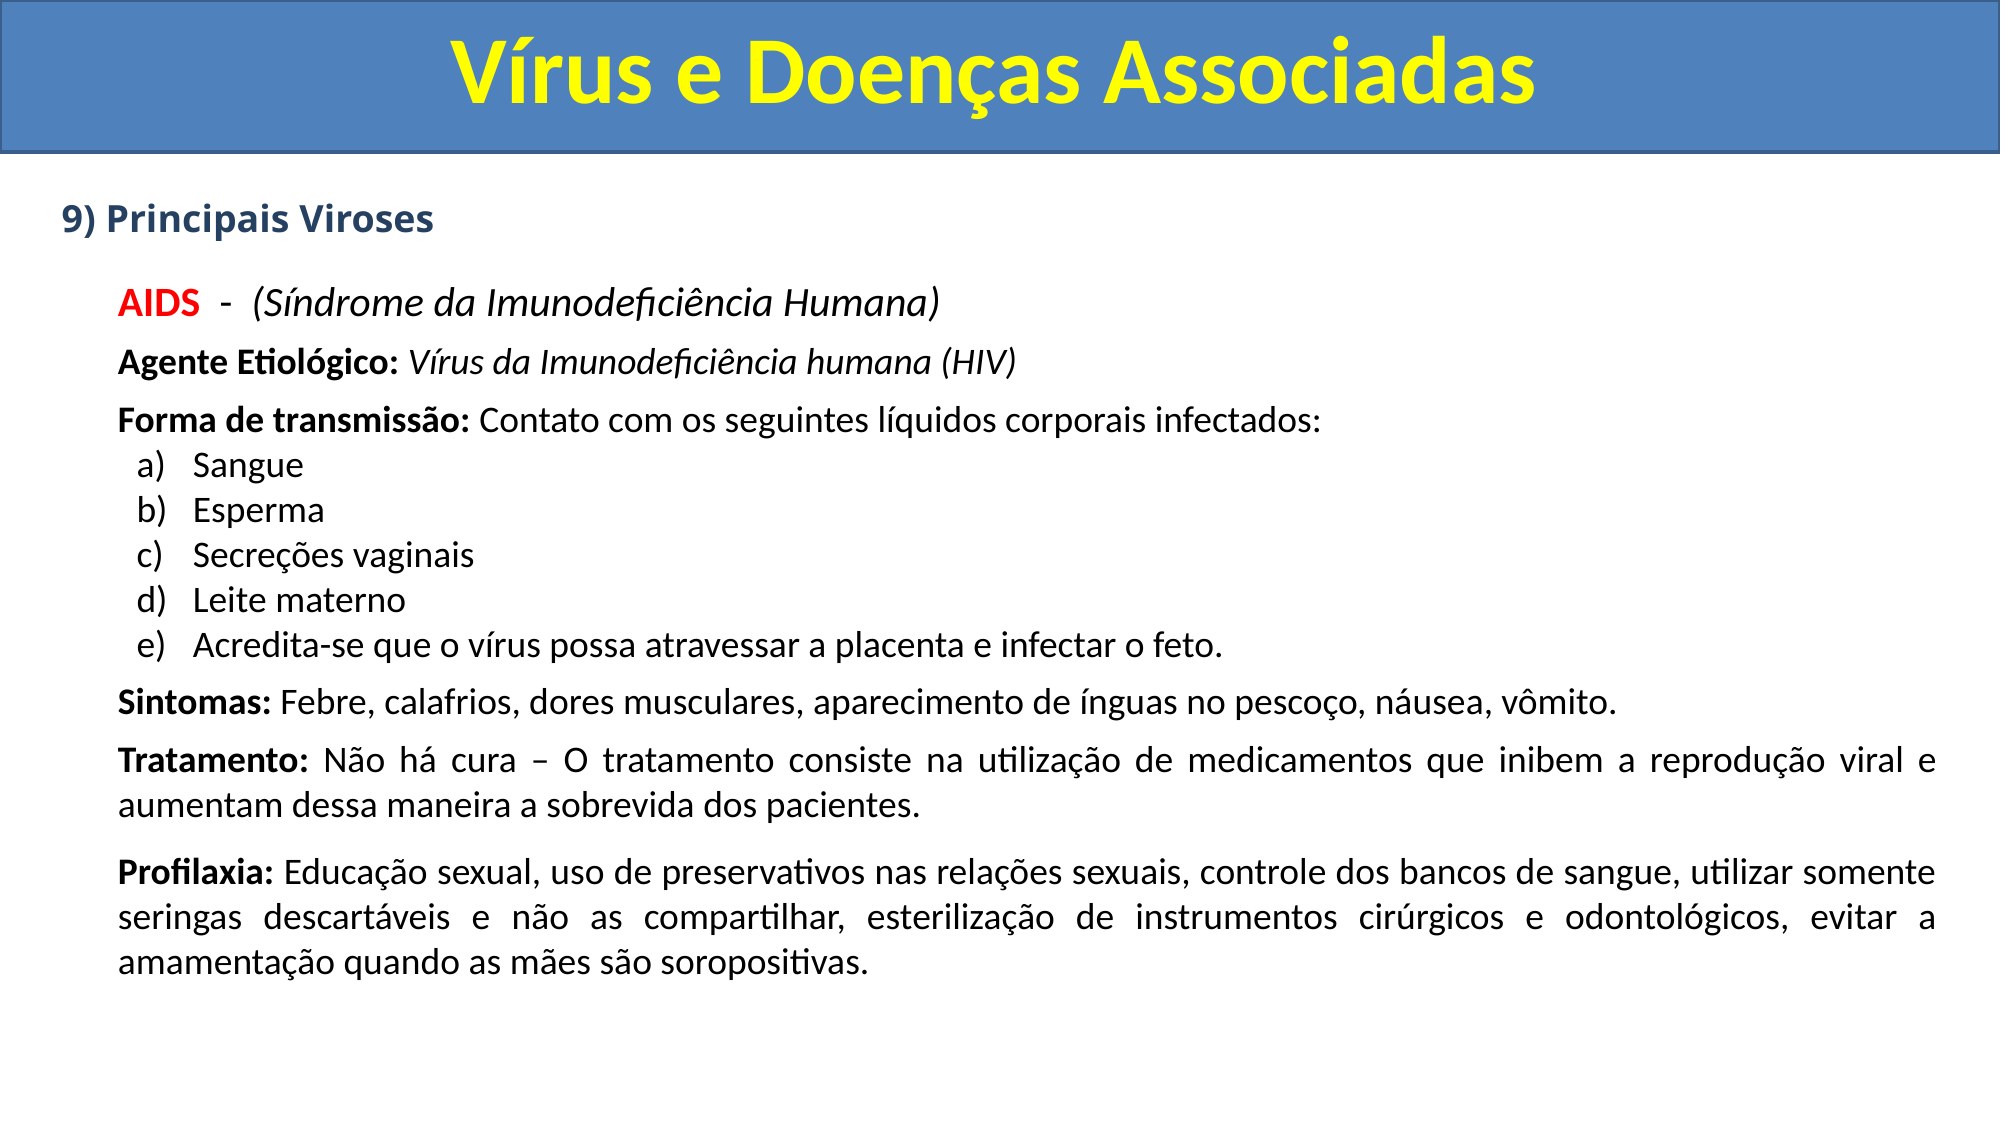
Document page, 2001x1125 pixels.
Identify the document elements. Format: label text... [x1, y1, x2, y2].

text_box Vírus e Doenças Associadas [80, 0, 1909, 130]
text_box [0, 0, 2000, 154]
text_box 9) Principais Viroses AIDS - (Síndrome da Imunodeficiência Humana) Agente Etiológico: Vírus da Imunodeficiência humana (HIV) Forma de transmissão: Contato com os seguintes líquidos corporais infectados: Sangue Esperma Secreções vaginais Leite materno Acredita-se que o vírus possa atravessar a placenta e infectar o feto. Sintomas: Febre, calafrios, dores musculares, aparecimento de ínguas no pescoço, náusea, vômito. Tratamento: Não há cura – O tratamento consiste na utilização de medicamentos que inibem a reprodução viral e aumentam dessa maneira a sobrevida dos pacientes. Profilaxia: Educação sexual, uso de preservativos nas relações sexuais, controle dos bancos de sangue, utilizar somente seringas descartáveis e não as compartilhar, esterilização de instrumentos cirúrgicos e odontológicos, evitar a amamentação quando as mães são soropositivas. [46, 187, 1954, 1035]
